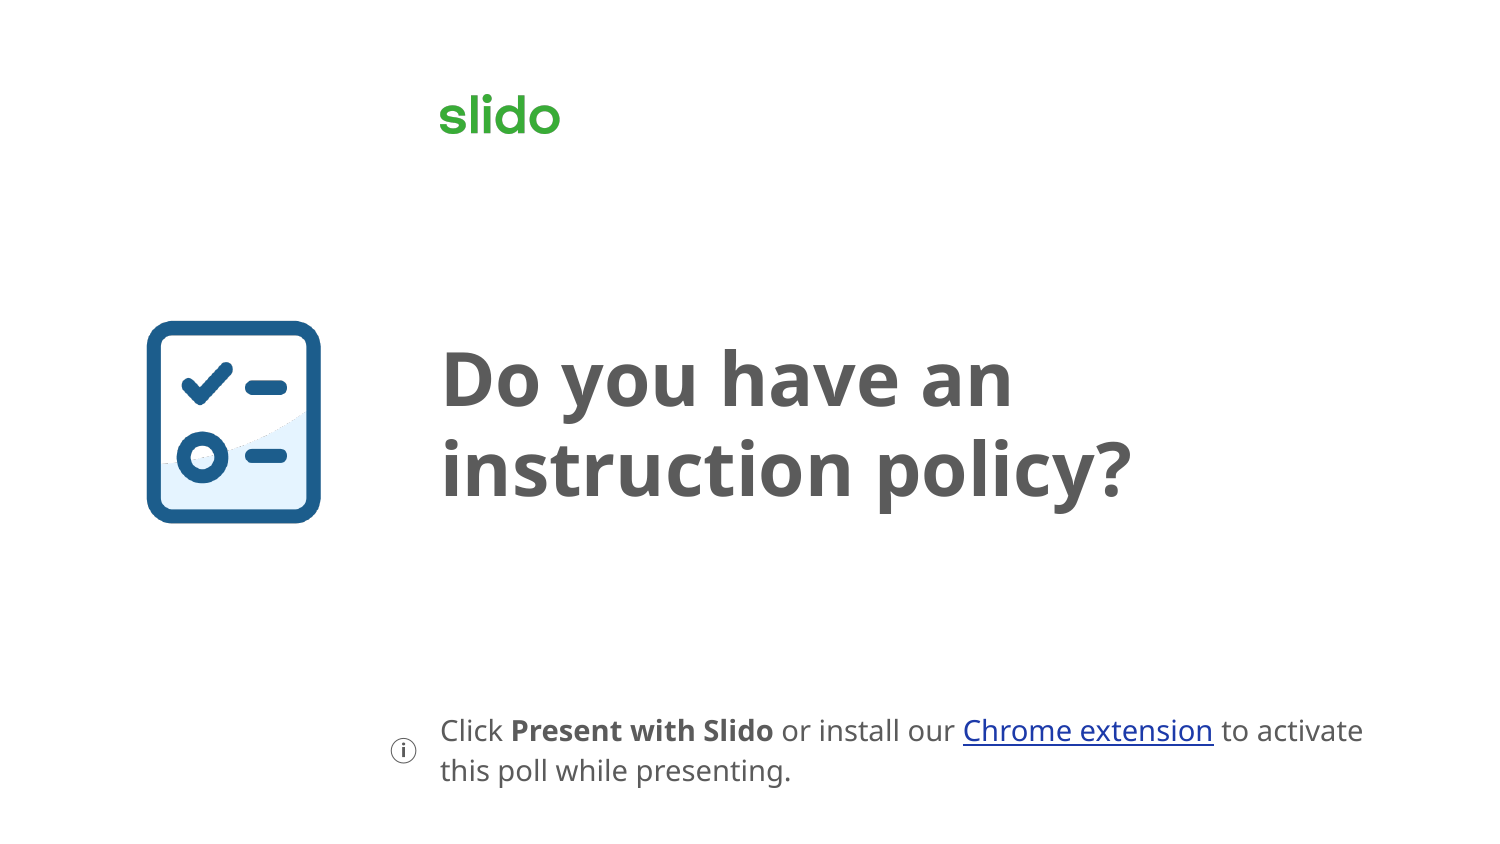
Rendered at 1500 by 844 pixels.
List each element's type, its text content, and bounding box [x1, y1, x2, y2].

text_box ⓘ [375, 718, 425, 782]
picture [83, 271, 384, 573]
text_box Click Present with Slido or install our Chrome extension to activate this poll while presenting. [425, 718, 1417, 782]
picture [428, 83, 573, 147]
text_box Do you have an instruction policy? [425, 316, 1417, 528]
